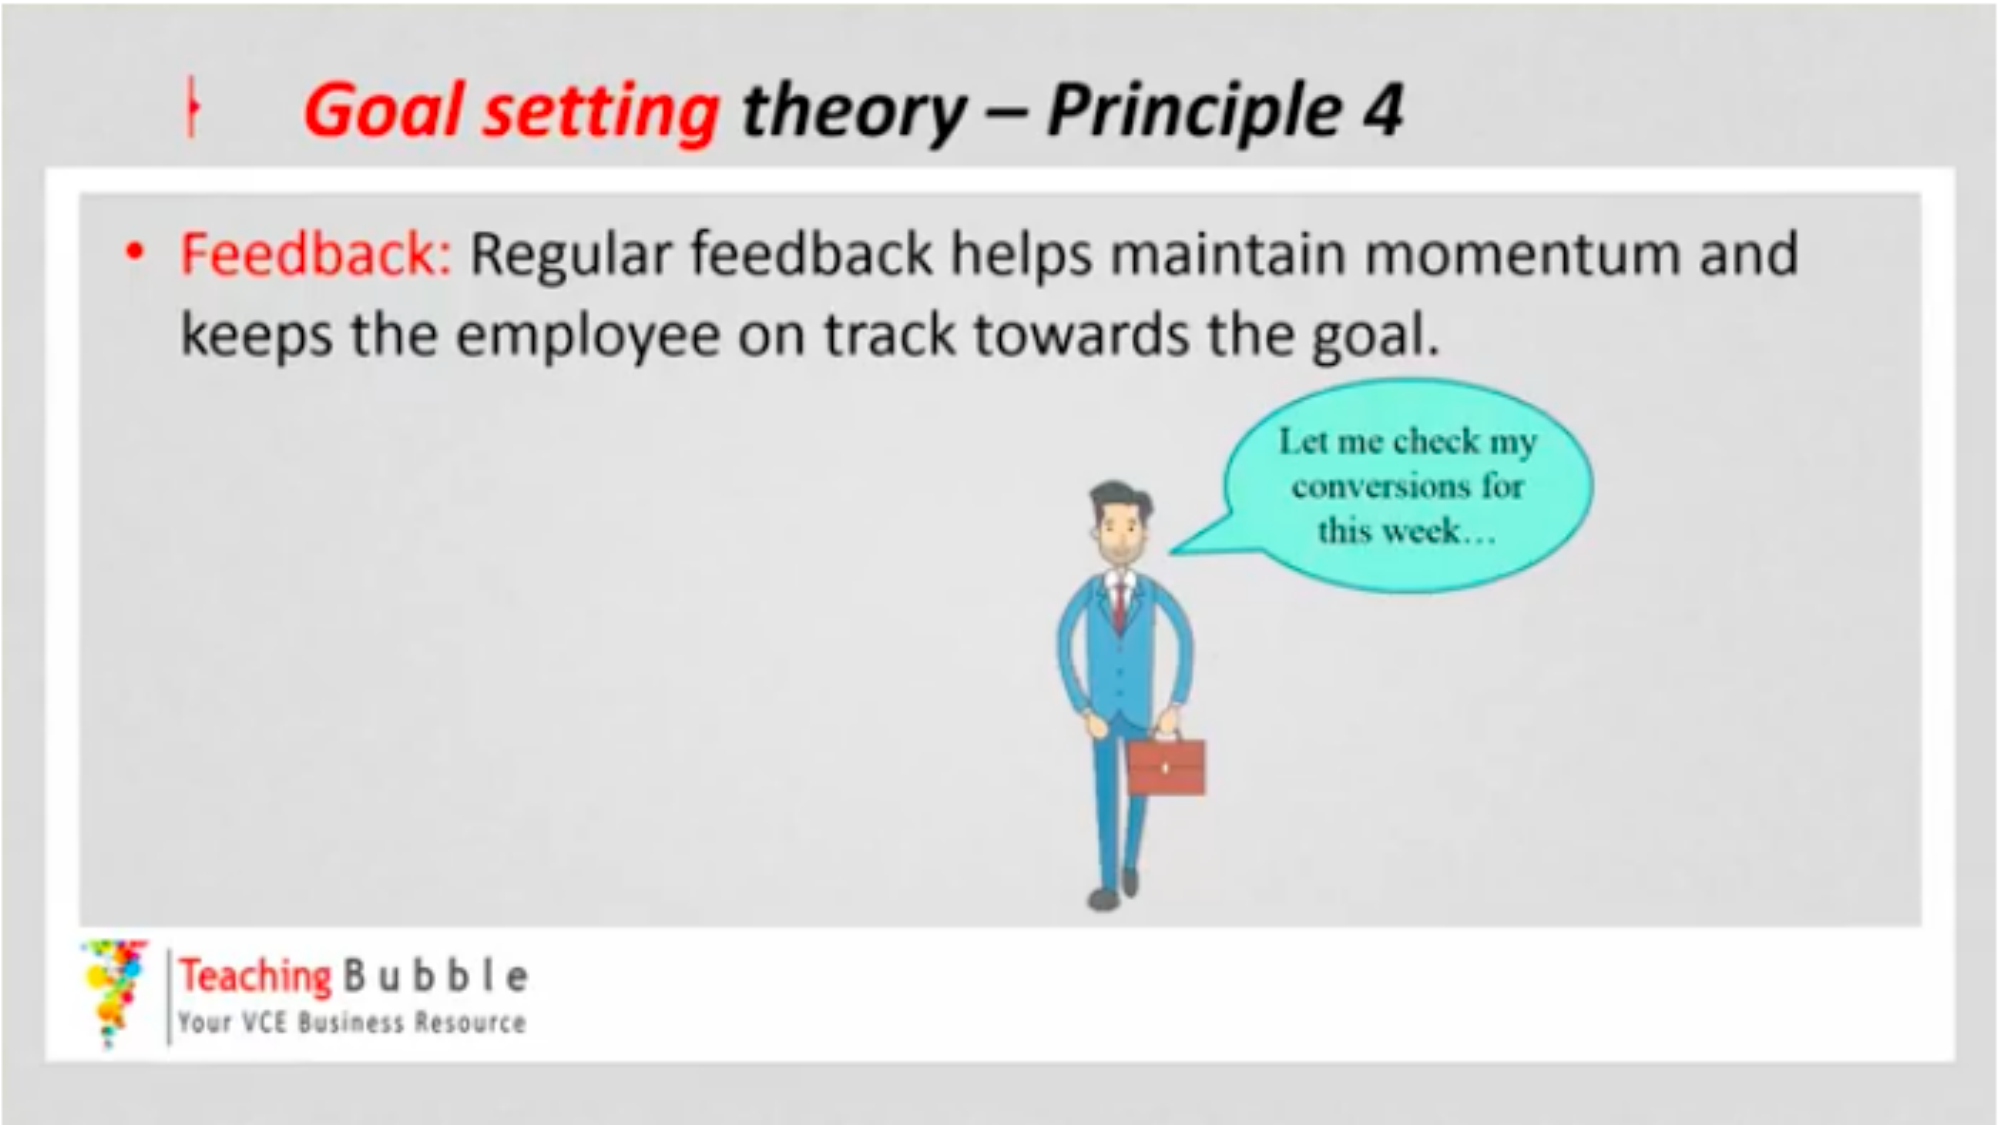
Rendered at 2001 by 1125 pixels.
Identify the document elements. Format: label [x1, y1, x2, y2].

list [0, 0, 2000, 1125]
